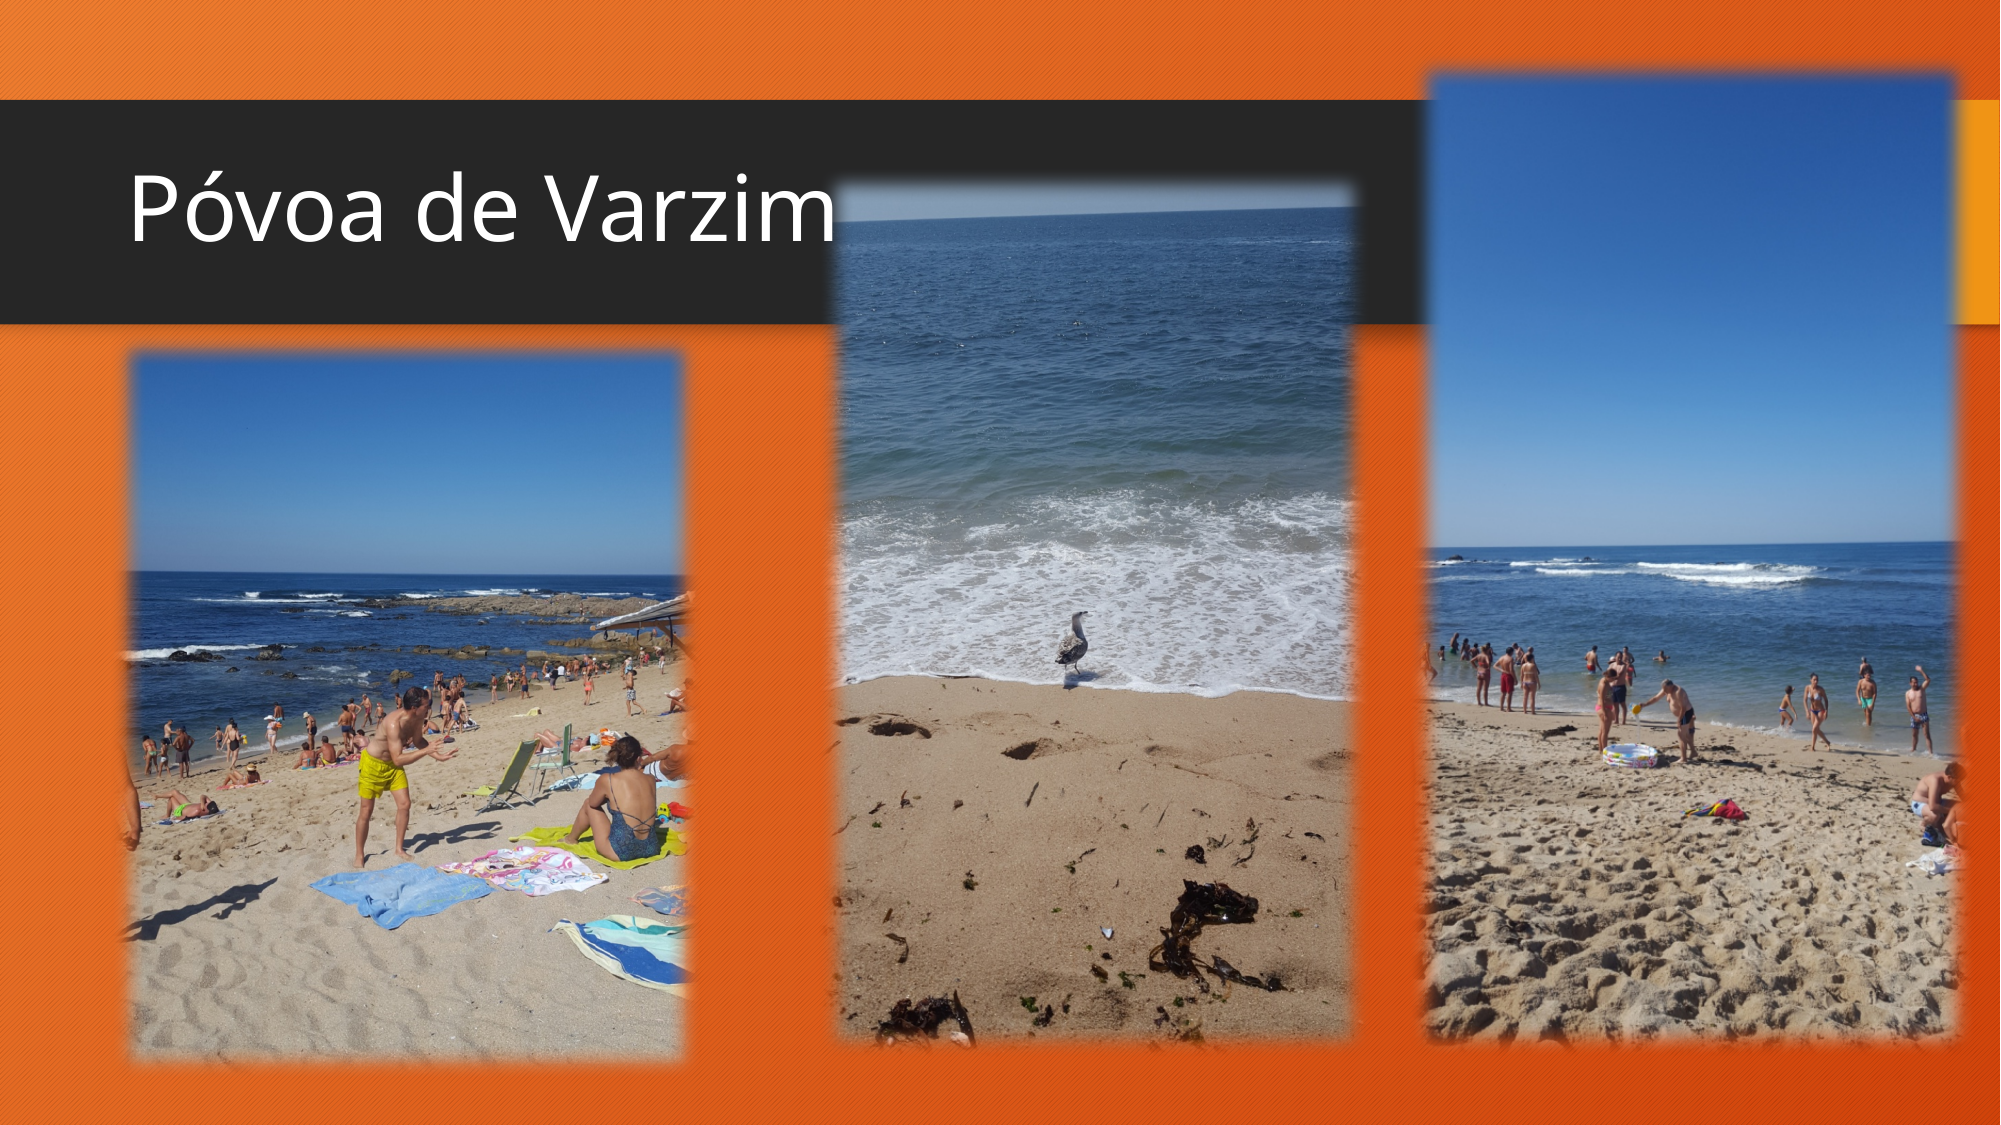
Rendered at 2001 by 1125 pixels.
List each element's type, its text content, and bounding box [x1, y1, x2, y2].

title Póvoa de Varzim [111, 123, 1689, 301]
picture [0, 82, 2000, 1051]
